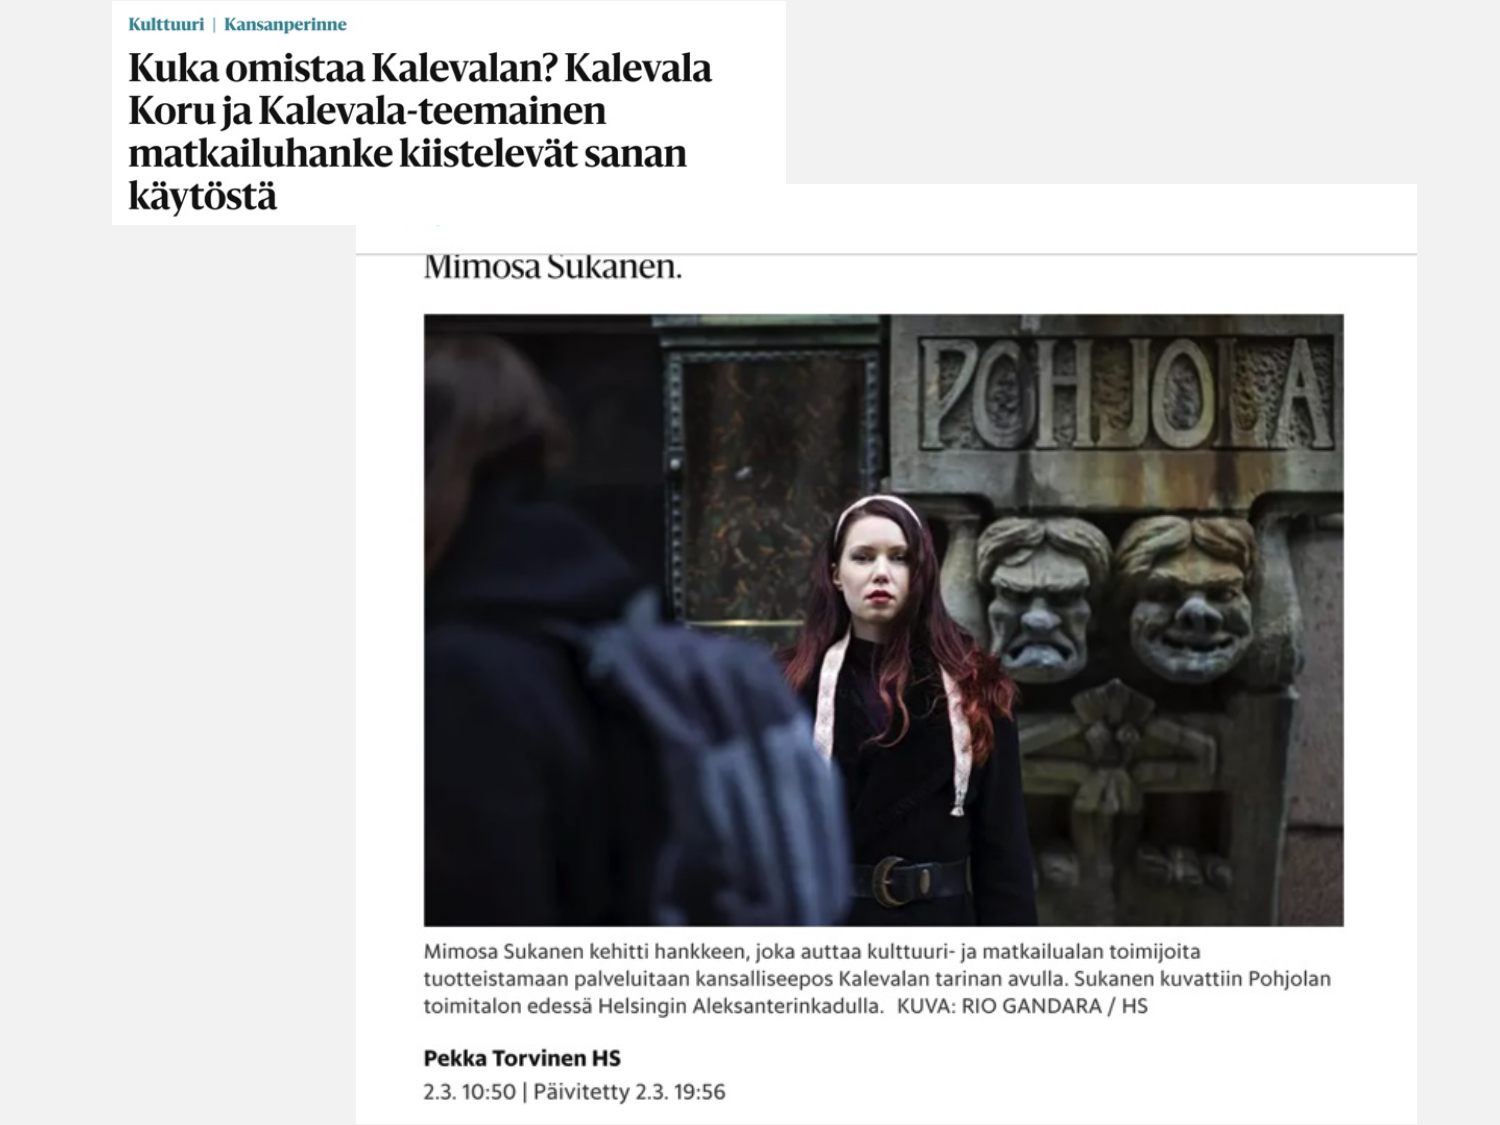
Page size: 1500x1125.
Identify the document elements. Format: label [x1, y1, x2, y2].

list [356, 184, 1417, 1124]
picture [112, 1, 786, 225]
